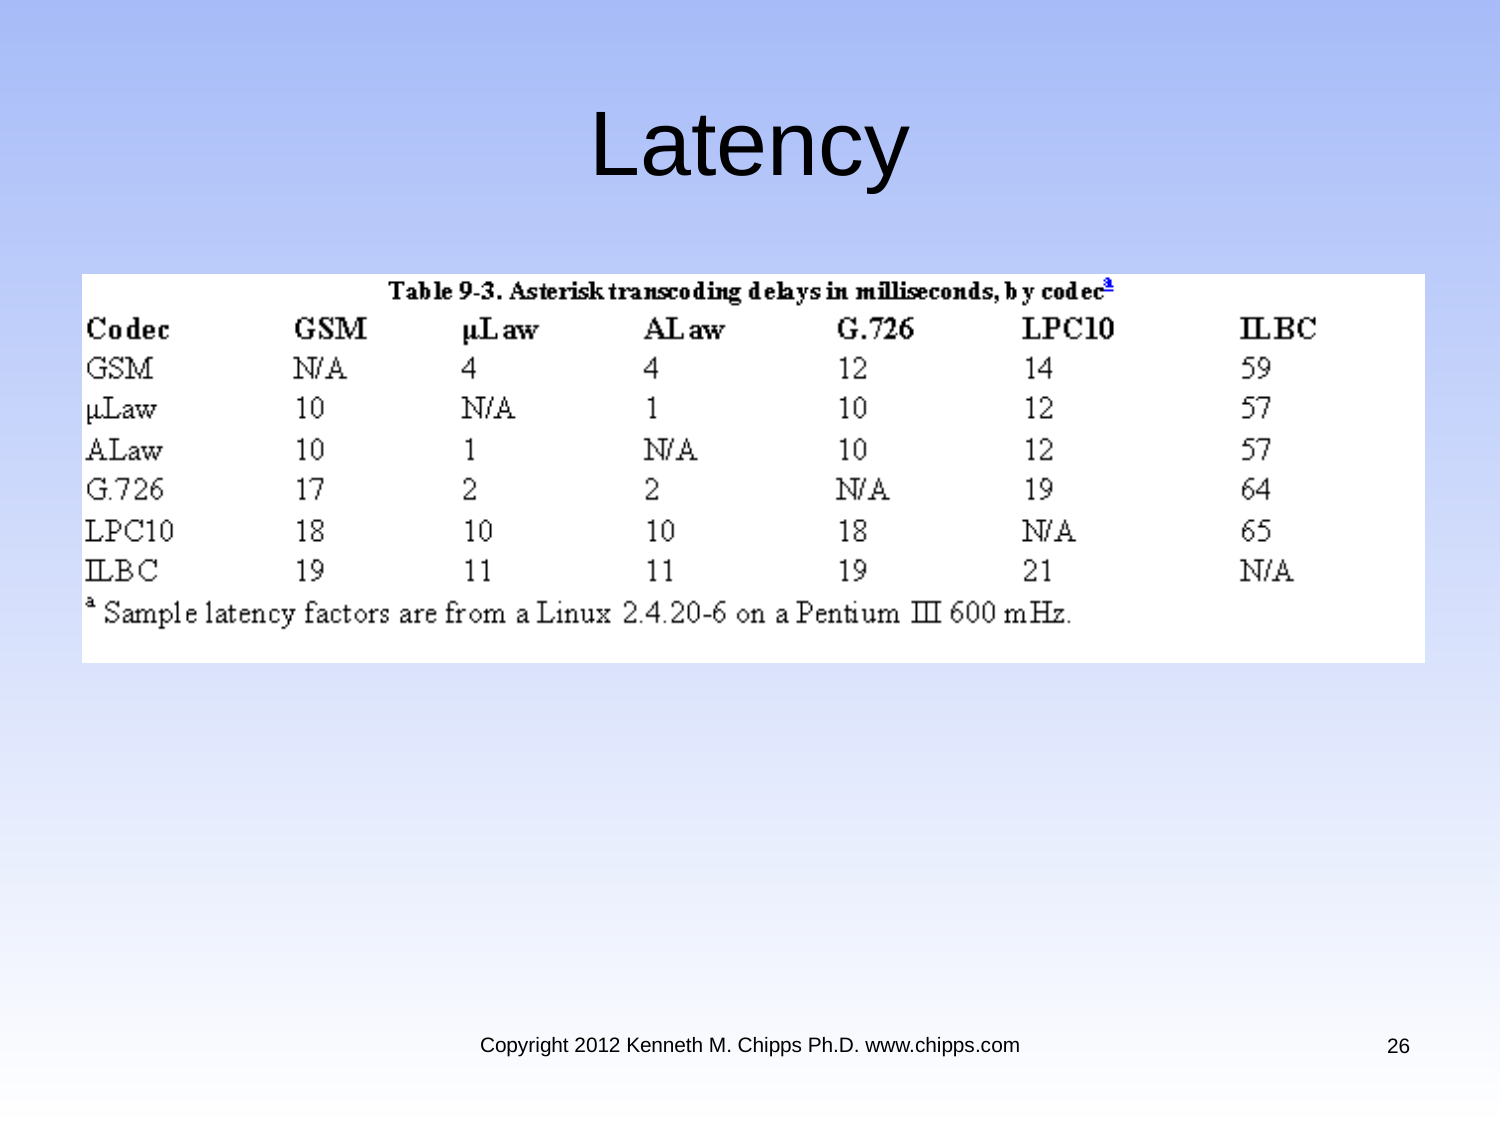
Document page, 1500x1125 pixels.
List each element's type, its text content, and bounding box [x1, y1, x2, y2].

slide_number 26 [1074, 1024, 1426, 1104]
picture [82, 274, 1426, 663]
title Latency [75, 45, 1425, 233]
footer Copyright 2012 Kenneth M. Chipps Ph.D. www.chipps.com [449, 1024, 1051, 1103]
